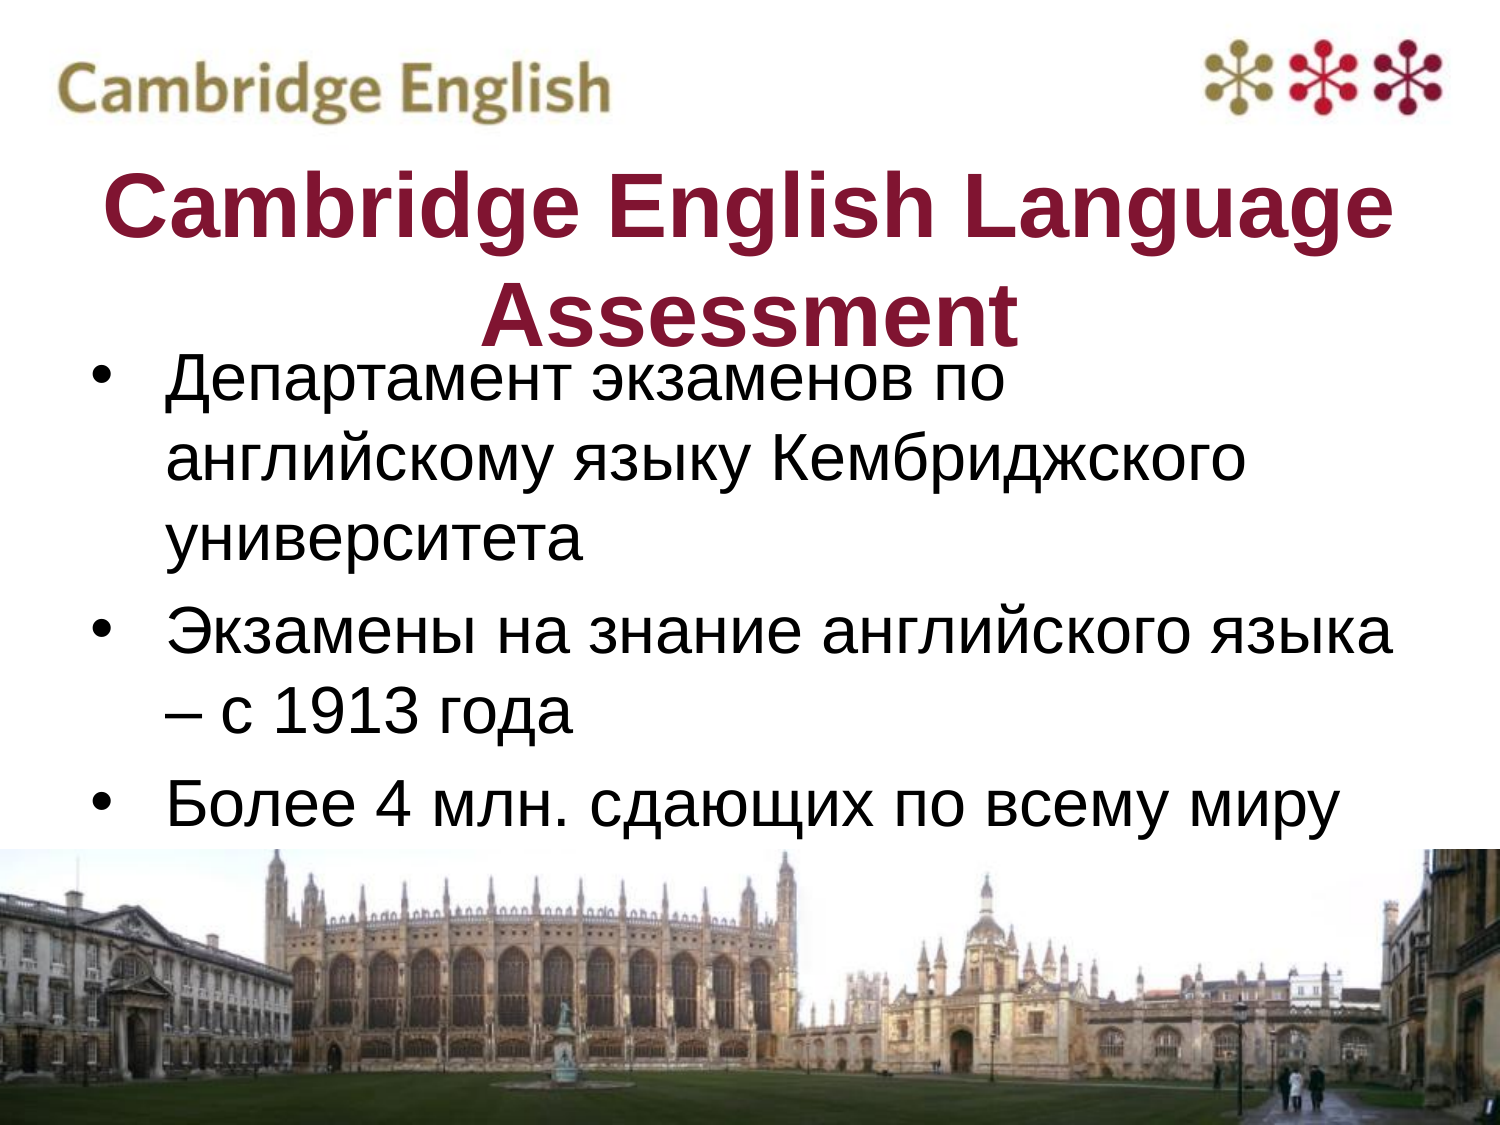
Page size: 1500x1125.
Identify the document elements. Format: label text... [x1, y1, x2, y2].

list Департамент экзаменов по английскому языку Кембриджского университета Экзамены на знание английского языка – с 1913 года Более 4 млн. сдающих по всему миру [75, 326, 1425, 848]
picture [0, 0, 1500, 1125]
title Cambridge English Language Assessment [75, 148, 1425, 326]
